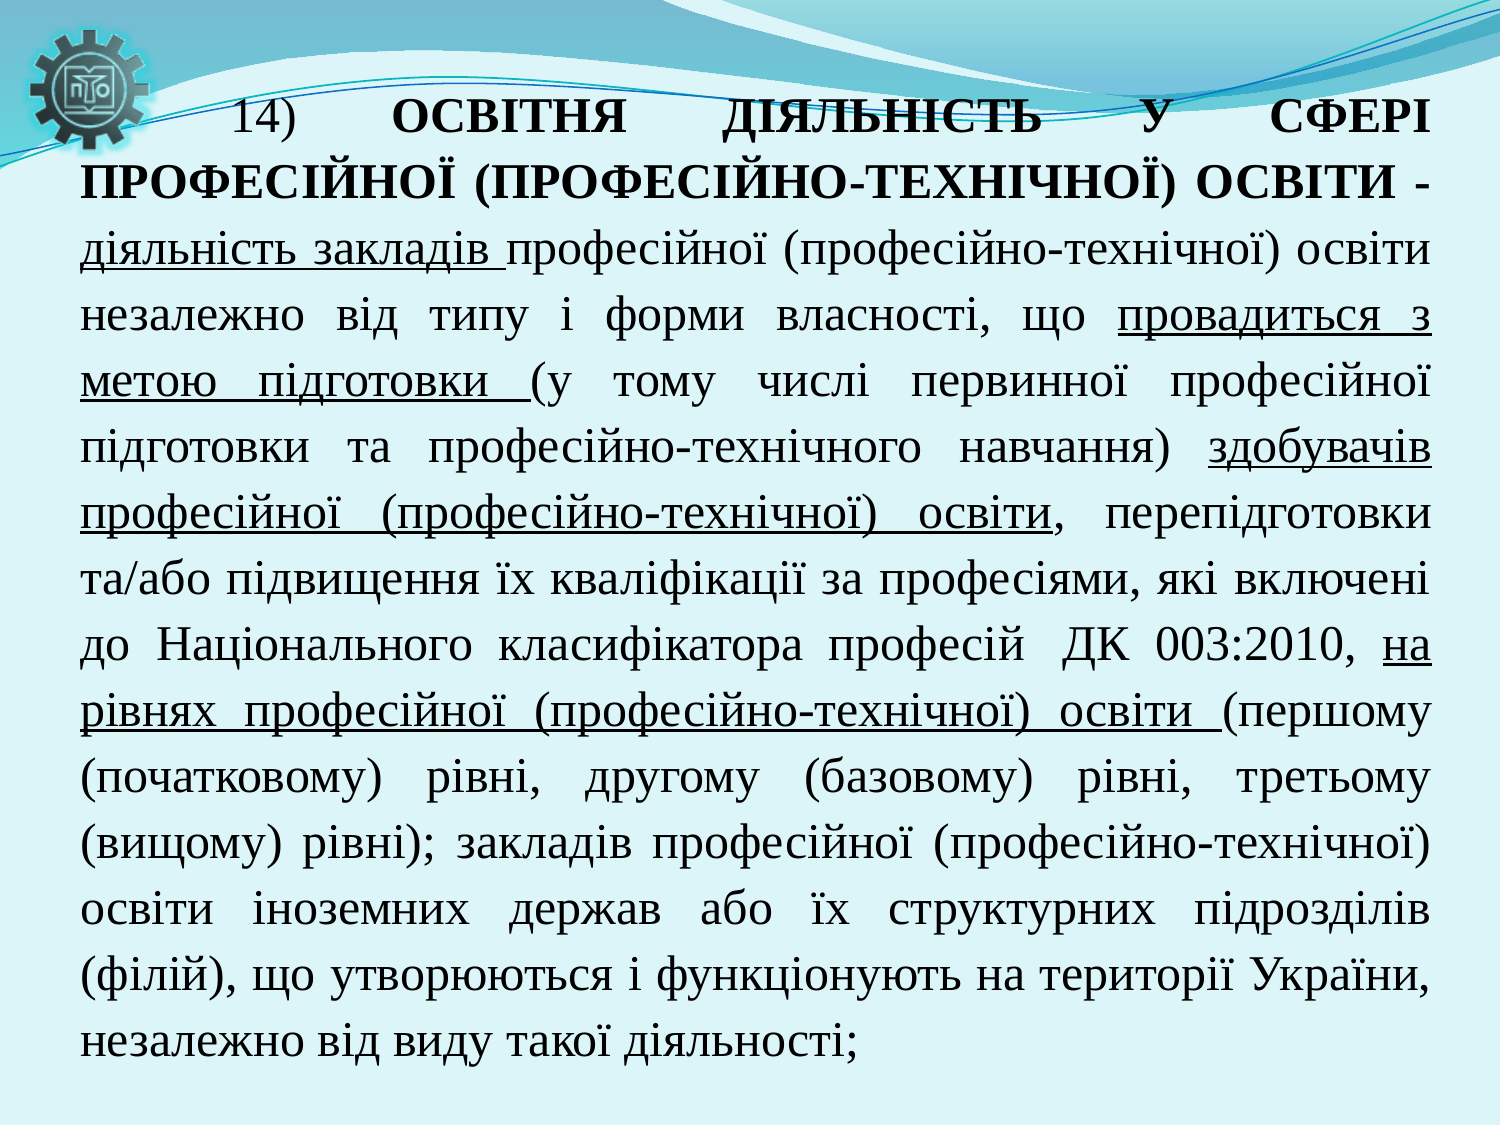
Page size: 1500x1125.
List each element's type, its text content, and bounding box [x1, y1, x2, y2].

picture [29, 30, 159, 151]
table_header Найменування показника (нормативу) [64, 69, 164, 162]
text_box 14) ОСВІТНЯ ДІЯЛЬНІСТЬ У СФЕРІ ПРОФЕСІЙНОЇ (ПРОФЕСІЙНО-ТЕХНІЧНОЇ) ОСВІТИ - діяльність закладів професійної (професійно-технічної) освіти незалежно від типу і форми власності, що провадиться з метою підготовки (у тому числі первинної професійної підготовки та професійно-технічного навчання) здобувачів професійної (професійно-технічної) освіти, перепідготовки та/або підвищення їх кваліфікації за професіями, які включені до Національного класифікатора професій ДК 003:2010, на рівнях професійної (професійно-технічної) освіти (першому (початковому) рівні, другому (базовому) рівні, третьому (вищому) рівні); закладів професійної (професійно-технічної) освіти іноземних держав або їх структурних підрозділів (філій), що утворюються і функціонують на території України, незалежно від виду такої діяльності; [64, 69, 1447, 1074]
